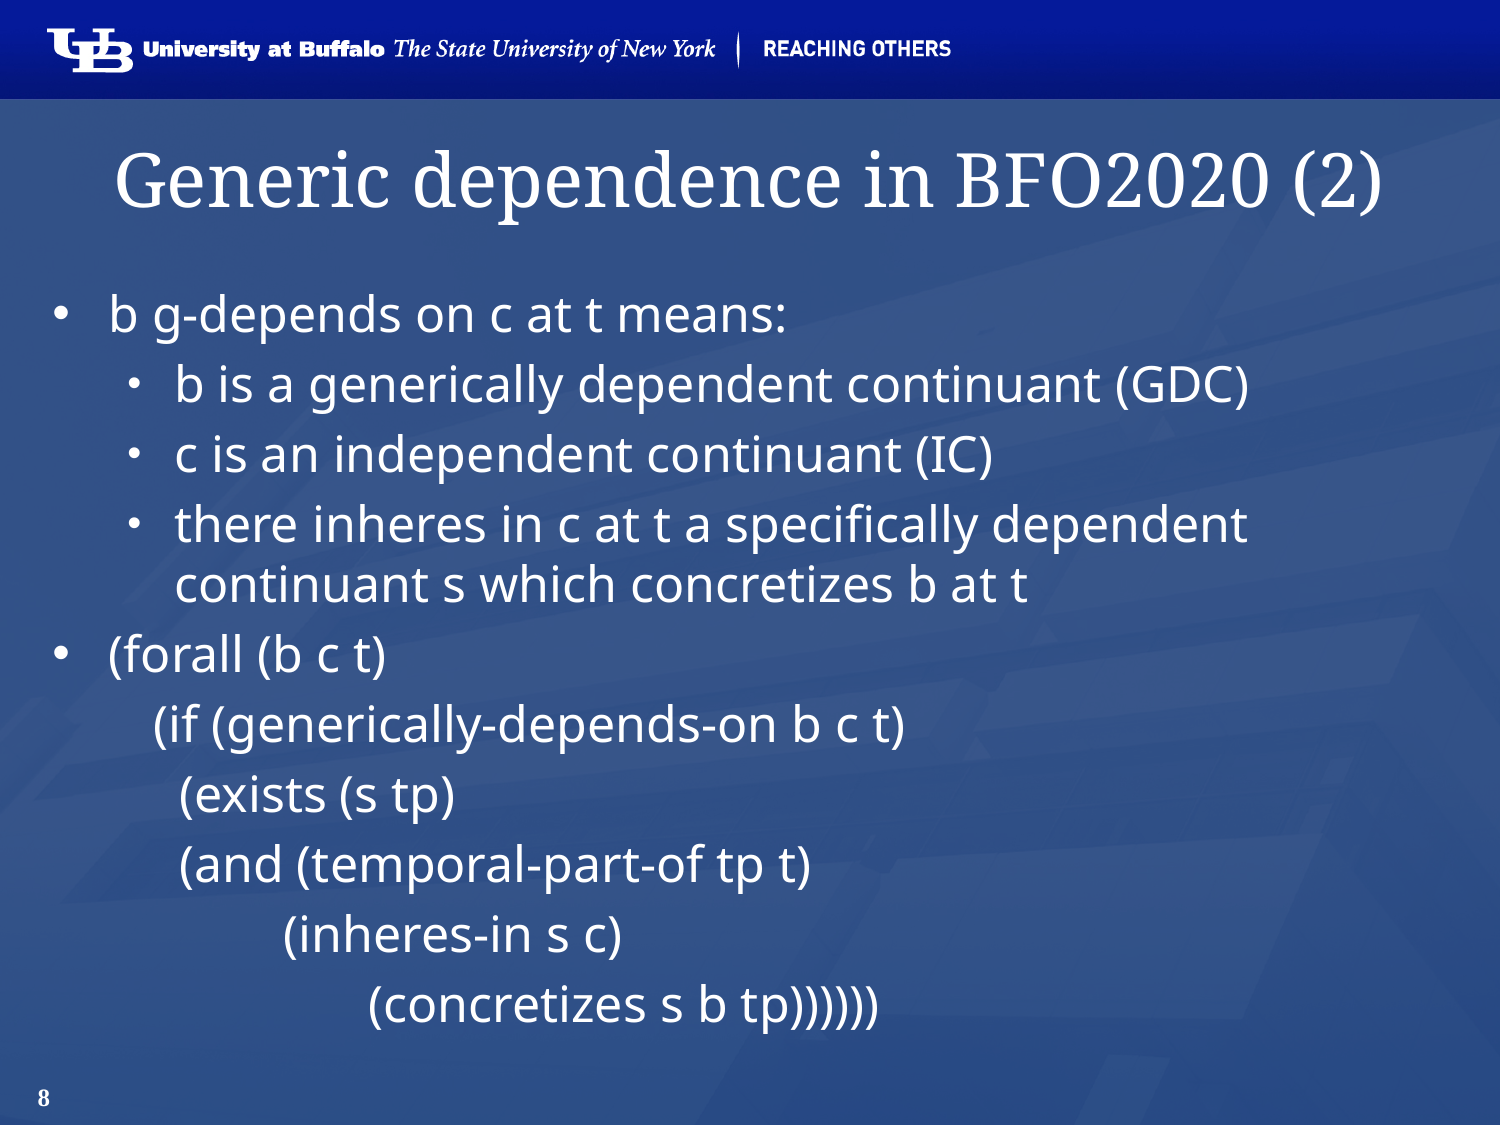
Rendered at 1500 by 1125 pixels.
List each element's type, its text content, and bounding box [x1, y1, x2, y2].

slide_number 8 [0, 1062, 50, 1112]
picture [0, 0, 1500, 99]
title Generic dependence in BFO2020 (2) [37, 125, 1463, 250]
list b g-depends on c at t means: b is a generically dependent continuant (GDC) c is an independent continuant (IC) there inheres in c at t a specifically dependent continuant s which concretizes b at t (forall (b c t) (if (generically-depends-on b c t) (exists (s tp) (and (temporal-part-of tp t) (inheres-in s c) (concretizes s b tp)))))) [37, 275, 1463, 1088]
